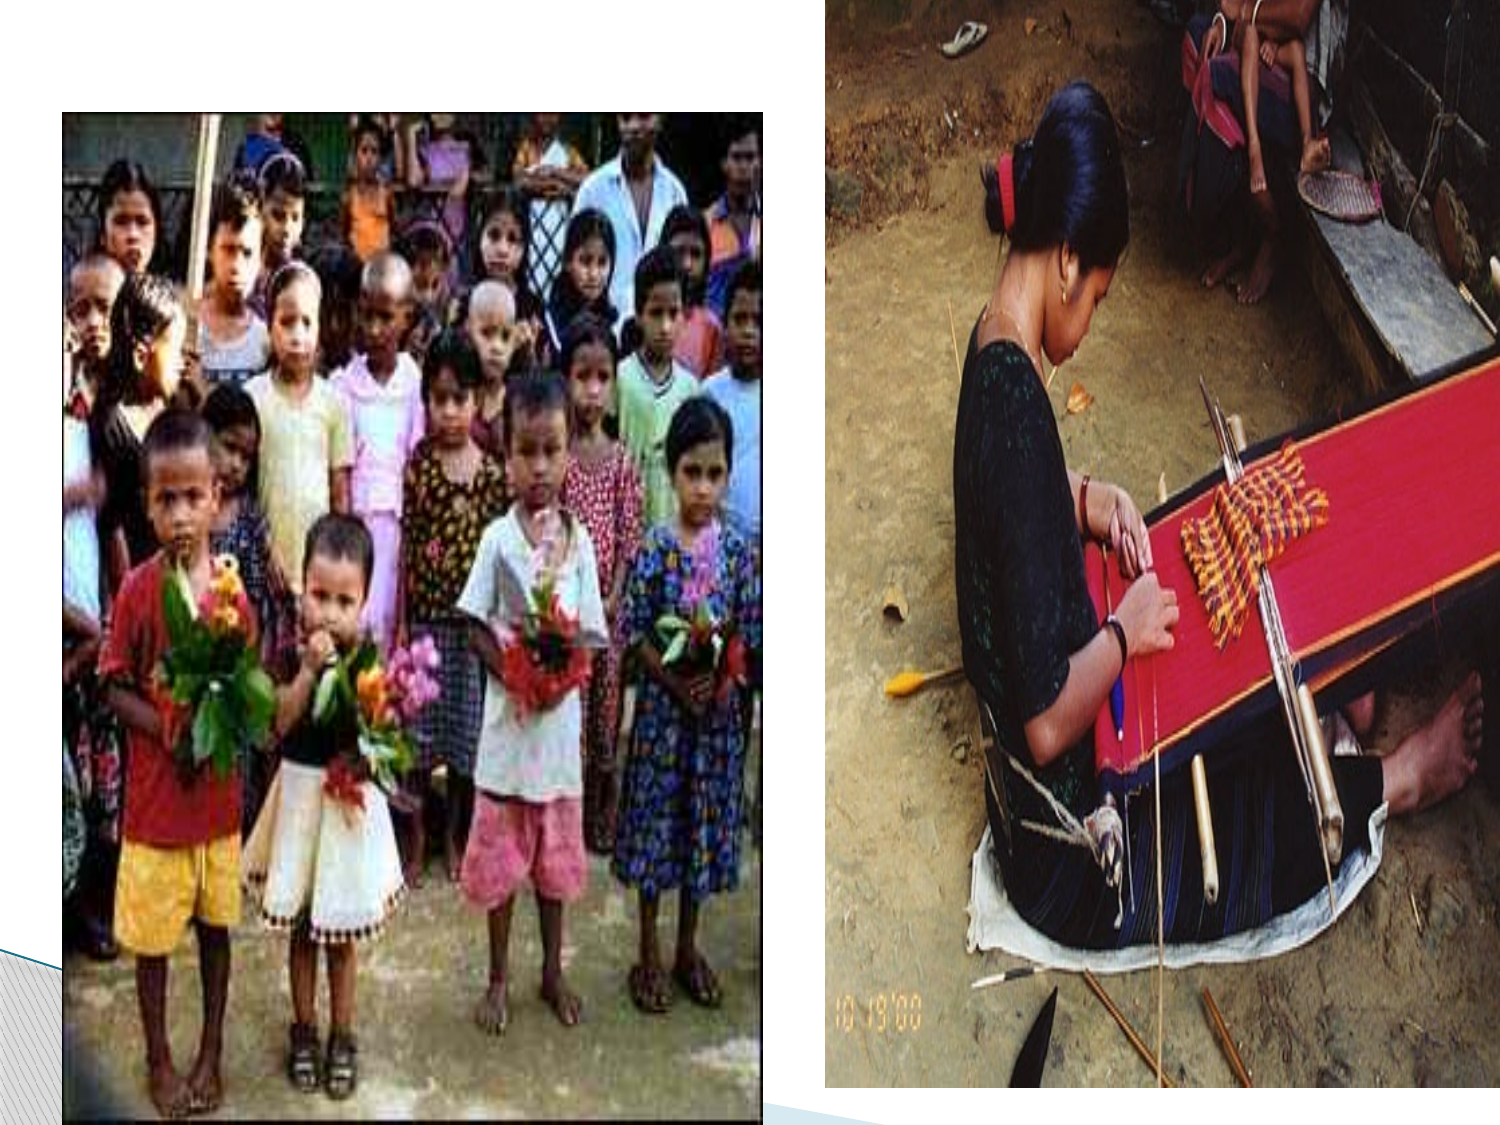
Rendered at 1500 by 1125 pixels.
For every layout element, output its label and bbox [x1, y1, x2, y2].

picture [62, 112, 763, 1125]
picture [824, 0, 1500, 1088]
